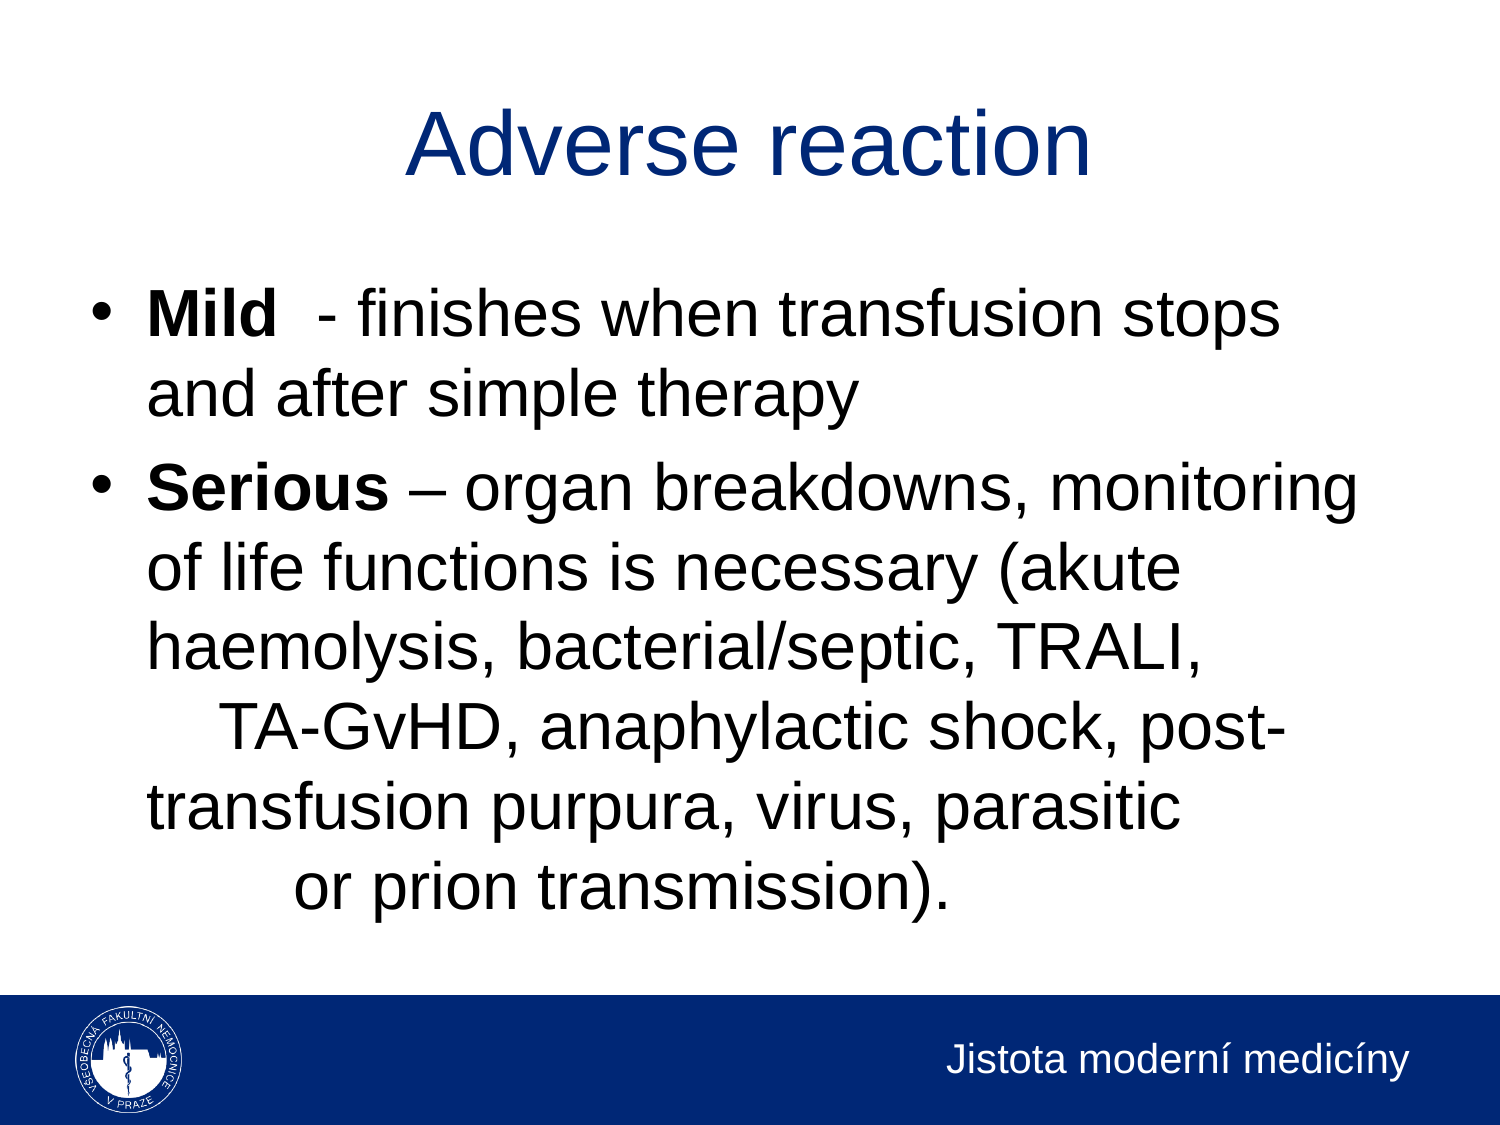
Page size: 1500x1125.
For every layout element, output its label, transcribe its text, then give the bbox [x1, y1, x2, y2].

title Adverse reaction [75, 45, 1425, 233]
list Mild - finishes when transfusion stops and after simple therapy Serious – organ breakdowns, monitoring of life functions is necessary (akute haemolysis, bacterial/septic, TRALI, TA-GvHD, anaphylactic shock, post-transfusion purpura, virus, parasitic or prion transmission). [75, 262, 1425, 941]
picture [75, 1006, 182, 1113]
